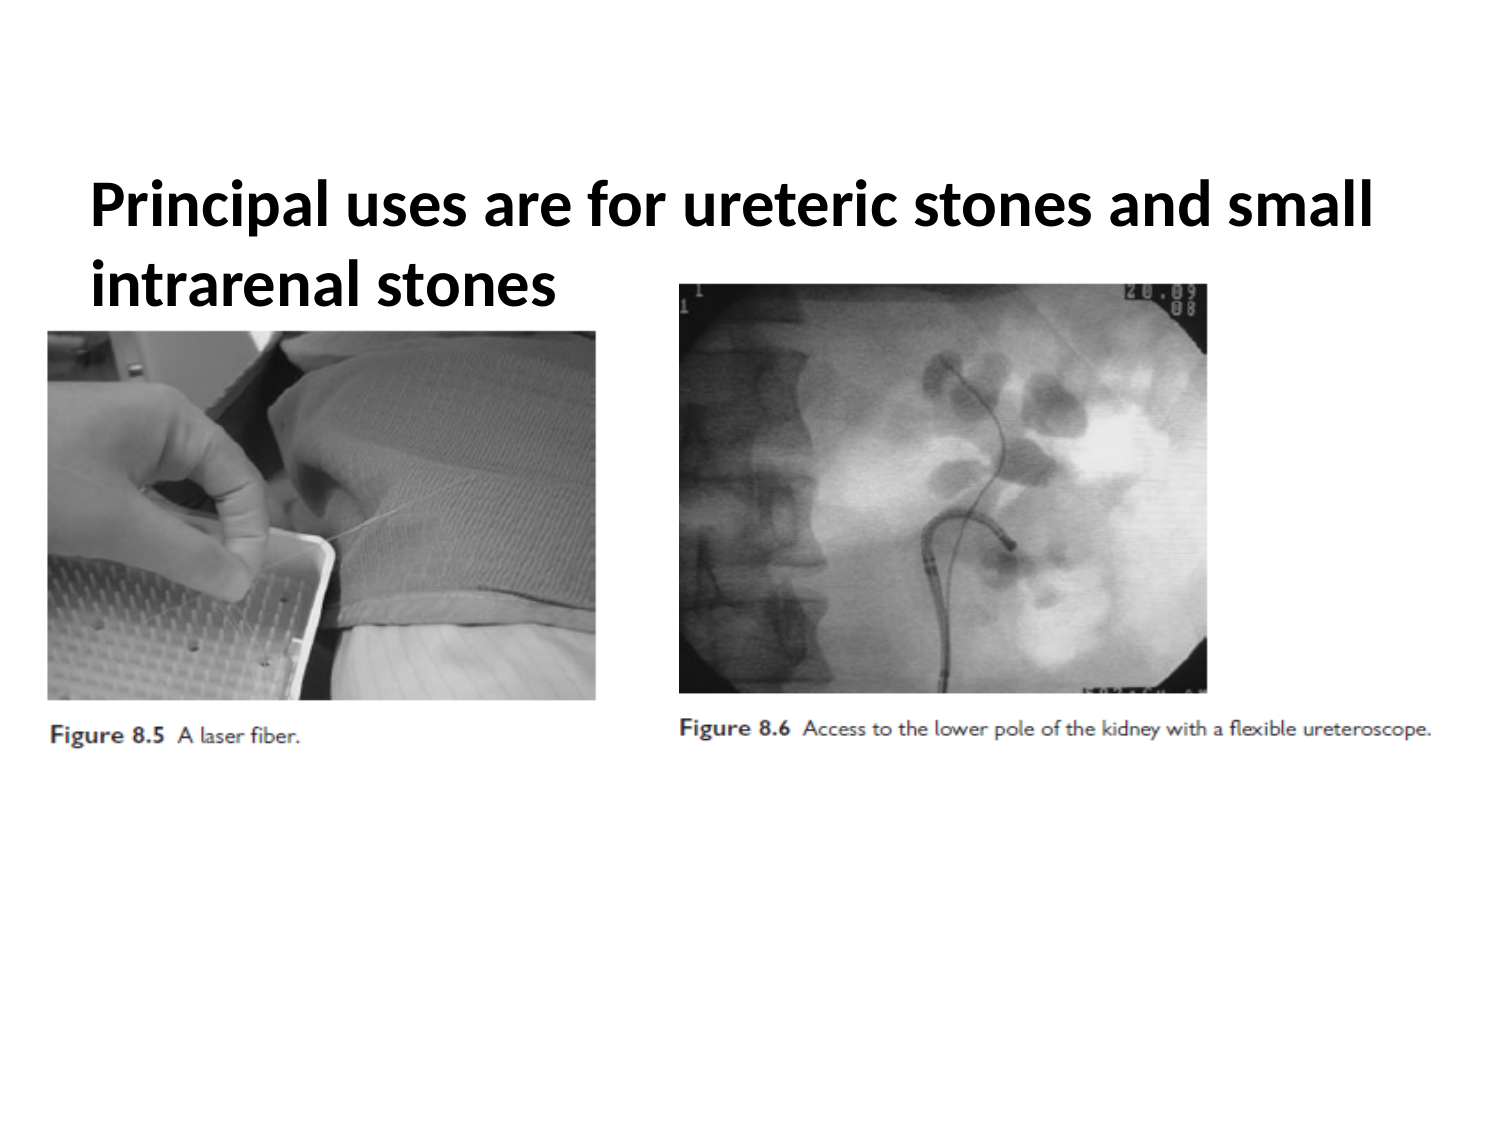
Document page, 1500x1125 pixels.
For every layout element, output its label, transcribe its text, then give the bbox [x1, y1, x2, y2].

picture [679, 280, 1454, 765]
picture [46, 327, 598, 751]
list Principal uses are for ureteric stones and small intrarenal stones [75, 152, 1425, 1005]
